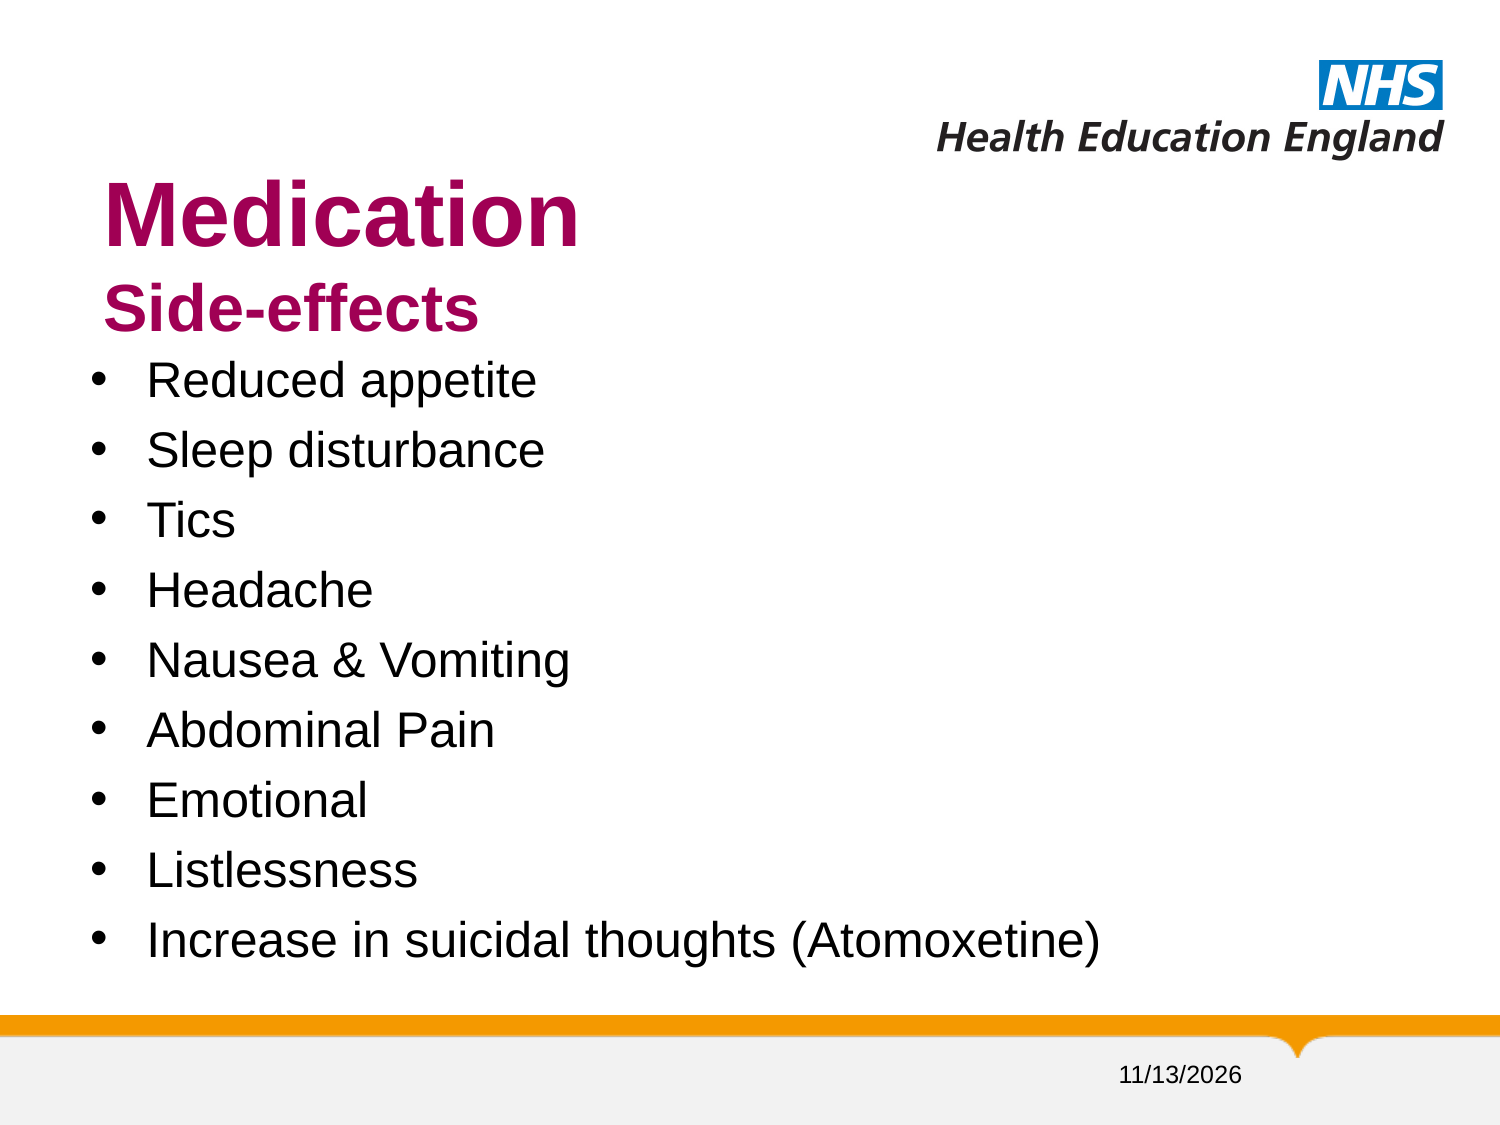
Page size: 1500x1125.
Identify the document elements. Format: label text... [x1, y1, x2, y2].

list Reduced appetite Sleep disturbance Tics Headache Nausea & Vomiting Abdominal Pain Emotional Listlessness Increase in suicidal thoughts (Atomoxetine) [75, 340, 1425, 1005]
title Medication Side-effects [88, 147, 1439, 341]
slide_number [1103, 1051, 1419, 1112]
picture [936, 59, 1445, 161]
